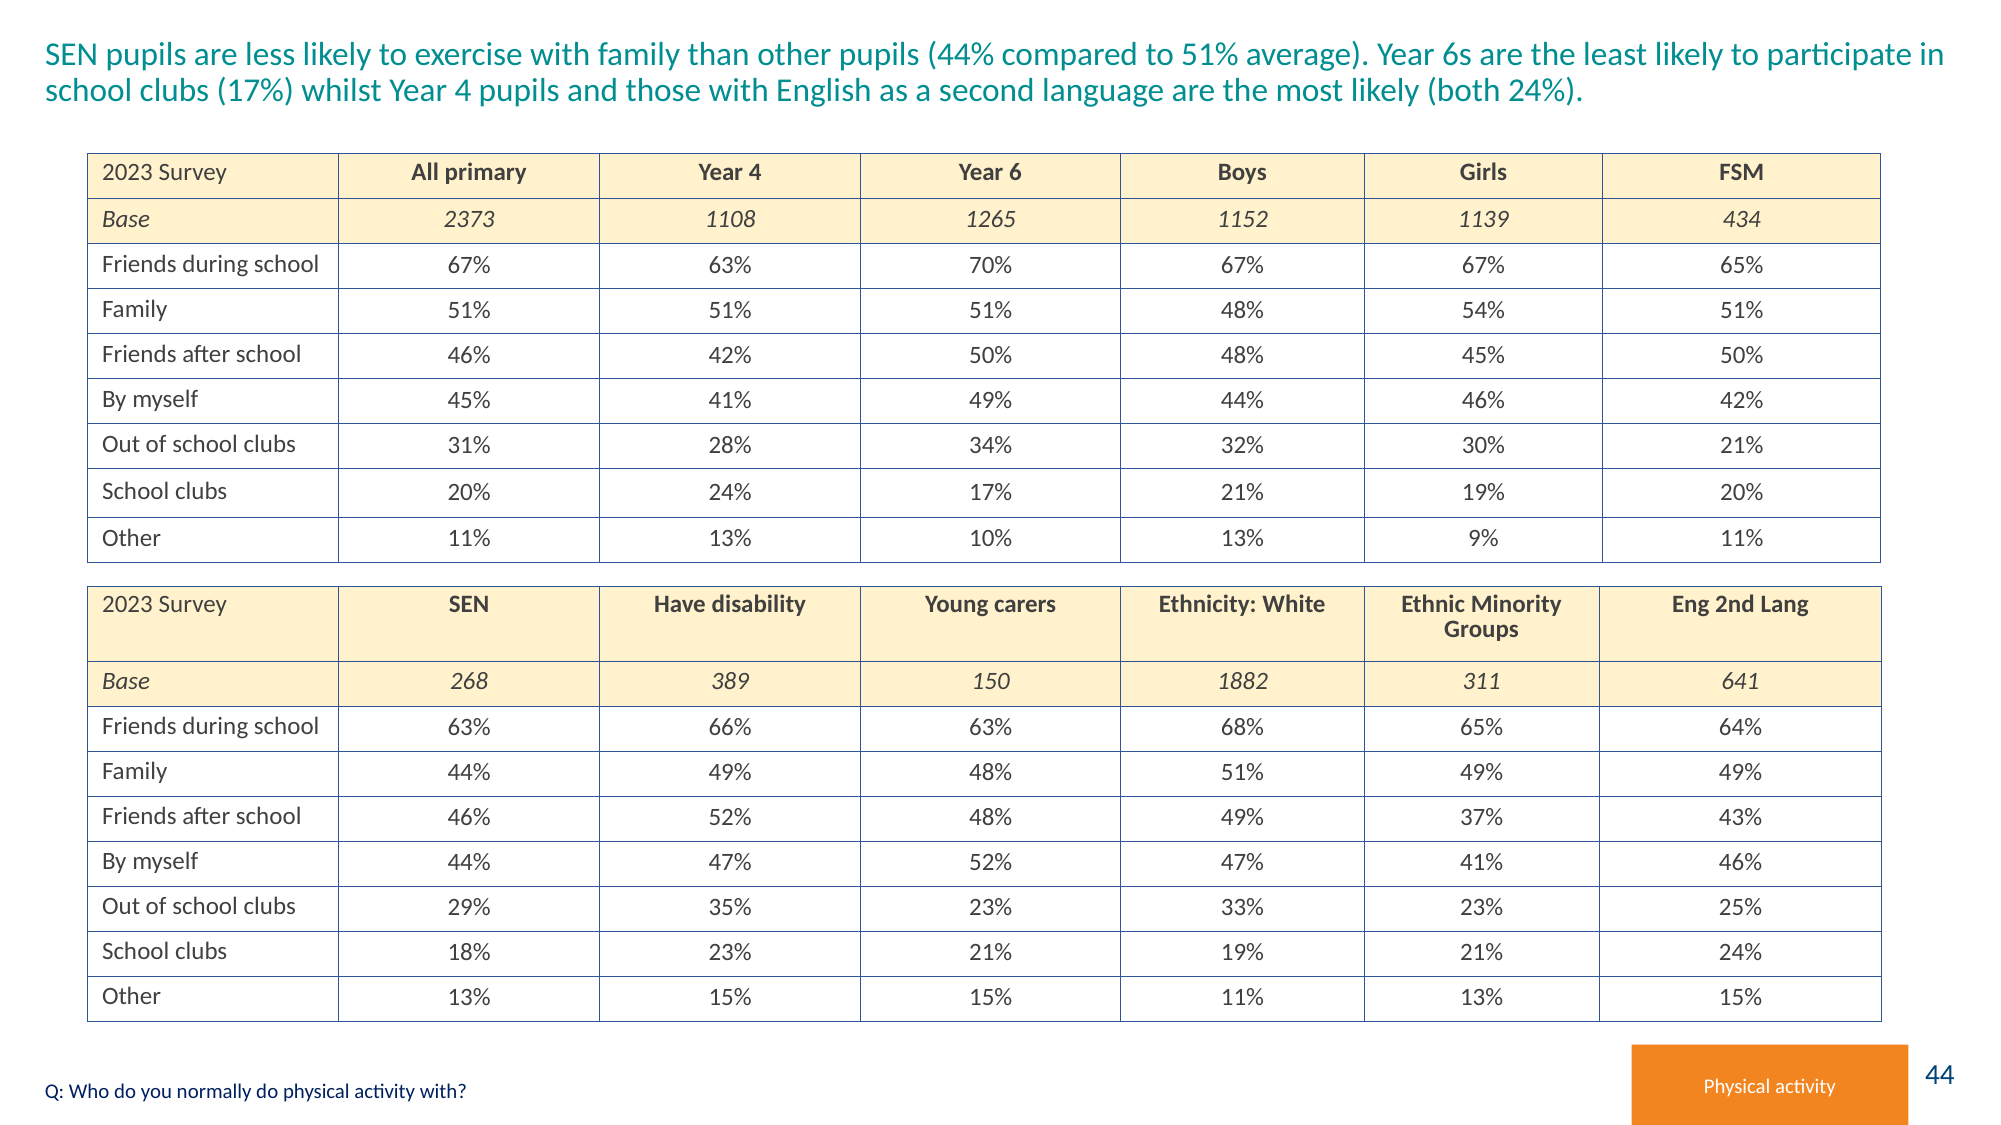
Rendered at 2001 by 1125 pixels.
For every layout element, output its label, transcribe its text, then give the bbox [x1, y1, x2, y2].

table_header FSM [1603, 154, 1880, 198]
table_cell 30% [1365, 424, 1602, 468]
table_cell 19% [1365, 469, 1602, 517]
table_cell 51% [339, 289, 599, 333]
table_cell 48% [861, 797, 1120, 841]
table_cell 63% [339, 707, 599, 751]
text_box Q: Who do you normally do physical activity with? [30, 1070, 717, 1111]
table_cell 389 [600, 662, 860, 706]
table_cell 25% [1600, 887, 1881, 931]
table_cell 24% [1600, 932, 1881, 976]
table_cell 150 [861, 662, 1120, 706]
table_header Young carers [861, 587, 1120, 661]
table_header Year 6 [861, 154, 1120, 198]
table_cell 13% [339, 977, 599, 1021]
table_cell 67% [1121, 244, 1364, 288]
table_cell 47% [600, 842, 860, 886]
table_cell 42% [1603, 379, 1880, 423]
table_cell 31% [339, 424, 599, 468]
table_cell Friends during school [88, 244, 338, 288]
table_cell 15% [1600, 977, 1881, 1021]
table_cell School clubs [88, 932, 338, 976]
table_cell By myself [88, 379, 338, 423]
table_cell 311 [1365, 662, 1599, 706]
table_cell 64% [1600, 707, 1881, 751]
table_cell Other [88, 977, 338, 1021]
table_cell 1108 [600, 199, 860, 243]
table_cell 49% [861, 379, 1120, 423]
table_cell 46% [339, 797, 599, 841]
table_cell 15% [600, 977, 860, 1021]
table_cell 434 [1603, 199, 1880, 243]
table_cell 23% [1365, 887, 1599, 931]
table_cell 65% [1365, 707, 1599, 751]
table_cell 20% [339, 469, 599, 517]
table_header Ethnicity: White [1121, 587, 1364, 661]
table_cell 51% [1121, 752, 1364, 796]
table_cell 54% [1365, 289, 1602, 333]
table_cell Family [88, 289, 338, 333]
table_cell 13% [1121, 518, 1364, 562]
table_cell School clubs [88, 469, 338, 517]
table_cell 10% [861, 518, 1120, 562]
table_cell Out of school clubs [88, 424, 338, 468]
table_cell 50% [1603, 334, 1880, 378]
table_cell 21% [1121, 469, 1364, 517]
table_cell 1152 [1121, 199, 1364, 243]
table_header 2023 Survey [88, 587, 338, 661]
table_cell 51% [1603, 289, 1880, 333]
table_cell Other [88, 518, 338, 562]
table_header SEN [339, 587, 599, 661]
table_cell 23% [600, 932, 860, 976]
text_box Physical activity [1631, 1044, 1909, 1125]
table_cell Base [88, 199, 338, 243]
table_header 2023 Survey [88, 154, 338, 198]
table_cell 18% [339, 932, 599, 976]
table_cell 28% [600, 424, 860, 468]
table_cell 32% [1121, 424, 1364, 468]
table_cell 67% [1365, 244, 1602, 288]
table_header Ethnic Minority Groups [1365, 587, 1599, 661]
table_cell 46% [1600, 842, 1881, 886]
table_cell 2373 [339, 199, 599, 243]
table_cell 1882 [1121, 662, 1364, 706]
table_header Year 4 [600, 154, 860, 198]
table_cell 35% [600, 887, 860, 931]
table_cell 24% [600, 469, 860, 517]
table_cell 43% [1600, 797, 1881, 841]
table_cell 11% [1603, 518, 1880, 562]
table_cell 65% [1603, 244, 1880, 288]
table_cell Family [88, 752, 338, 796]
table_header Eng 2nd Lang [1600, 587, 1881, 661]
table_cell 48% [861, 752, 1120, 796]
table_cell 45% [1365, 334, 1602, 378]
table_cell 13% [1365, 977, 1599, 1021]
table_cell 268 [339, 662, 599, 706]
table_cell 68% [1121, 707, 1364, 751]
table_header All primary [339, 154, 599, 198]
table_cell 41% [1365, 842, 1599, 886]
table_cell 46% [339, 334, 599, 378]
table_cell 15% [861, 977, 1120, 1021]
table_cell 9% [1365, 518, 1602, 562]
table_cell 13% [600, 518, 860, 562]
table_cell 1265 [861, 199, 1120, 243]
table_cell 21% [1603, 424, 1880, 468]
table_cell 641 [1600, 662, 1881, 706]
table_cell 44% [339, 842, 599, 886]
table_cell 19% [1121, 932, 1364, 976]
table_header Girls [1365, 154, 1602, 198]
table_cell 44% [1121, 379, 1364, 423]
table_cell 20% [1603, 469, 1880, 517]
table_cell Friends during school [88, 707, 338, 751]
table_cell By myself [88, 842, 338, 886]
table_cell 49% [1121, 797, 1364, 841]
table_cell 37% [1365, 797, 1599, 841]
table_cell 66% [600, 707, 860, 751]
table_cell 23% [861, 887, 1120, 931]
table_cell 63% [600, 244, 860, 288]
table_cell 42% [600, 334, 860, 378]
table_cell 34% [861, 424, 1120, 468]
table_cell 70% [861, 244, 1120, 288]
table_cell 51% [600, 289, 860, 333]
table_cell 44% [339, 752, 599, 796]
table_cell 49% [600, 752, 860, 796]
table_cell 51% [861, 289, 1120, 333]
table_cell 52% [600, 797, 860, 841]
table_cell 49% [1365, 752, 1599, 796]
table_cell 21% [1365, 932, 1599, 976]
table_cell Base [88, 662, 338, 706]
table_cell 29% [339, 887, 599, 931]
table_cell 17% [861, 469, 1120, 517]
table_cell Friends after school [88, 797, 338, 841]
table_cell 33% [1121, 887, 1364, 931]
table_cell 49% [1600, 752, 1881, 796]
table_cell Friends after school [88, 334, 338, 378]
table_cell 67% [339, 244, 599, 288]
table_header Have disability [600, 587, 860, 661]
table_cell 50% [861, 334, 1120, 378]
table_cell 41% [600, 379, 860, 423]
table_cell 11% [1121, 977, 1364, 1021]
table_cell 48% [1121, 289, 1364, 333]
table_cell 1139 [1365, 199, 1602, 243]
table_cell 11% [339, 518, 599, 562]
table_cell Out of school clubs [88, 887, 338, 931]
table_cell 46% [1365, 379, 1602, 423]
table_cell 52% [861, 842, 1120, 886]
table_header Boys [1121, 154, 1364, 198]
title SEN pupils are less likely to exercise with family than other pupils (44% compared to 51% average). Year 6s are the least likely to participate in school clubs (17%) whilst Year 4 pupils and those with English as a second language are the most likely (both 24%). [30, 29, 1970, 178]
table_cell 63% [861, 707, 1120, 751]
table_cell 47% [1121, 842, 1364, 886]
table_cell 45% [339, 379, 599, 423]
table_cell 48% [1121, 334, 1364, 378]
table_cell 21% [861, 932, 1120, 976]
